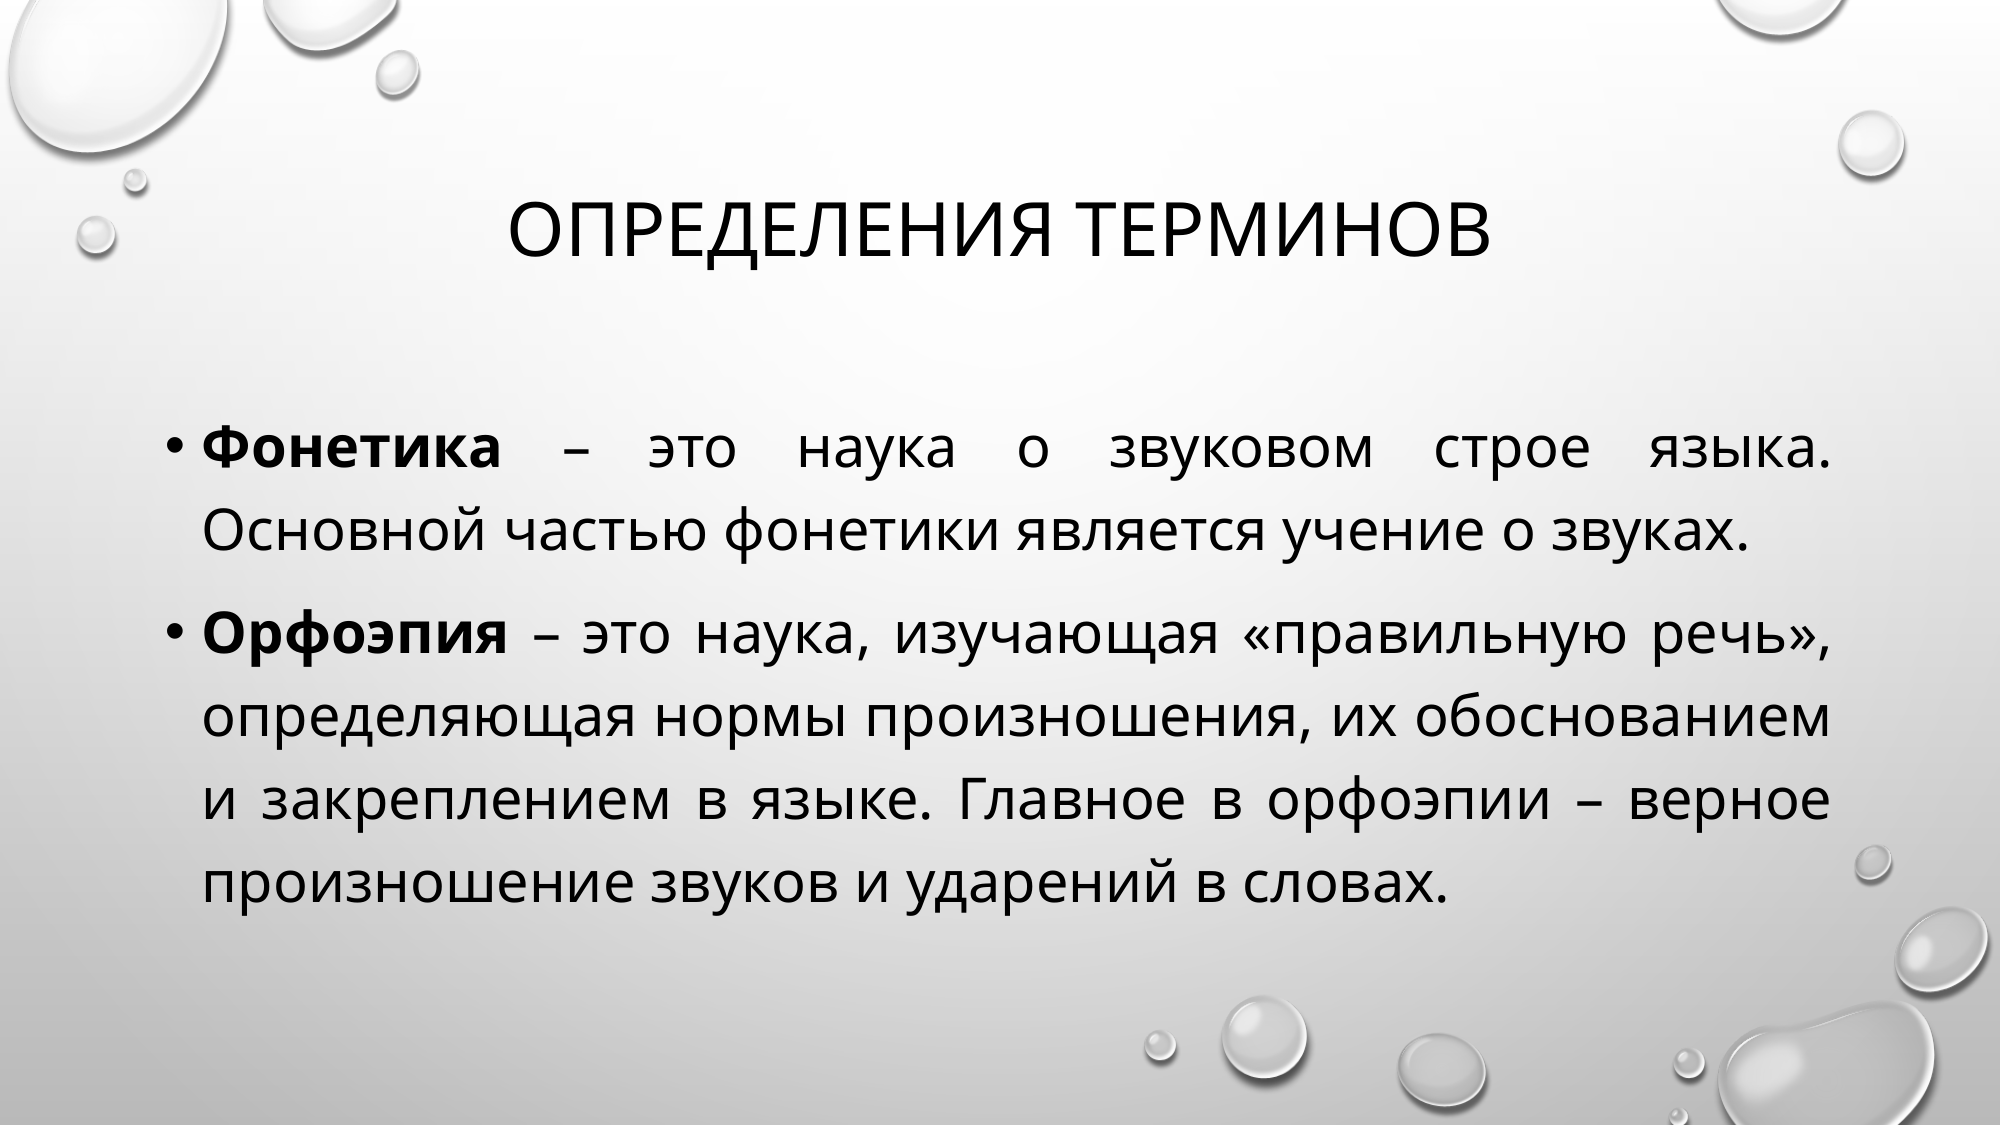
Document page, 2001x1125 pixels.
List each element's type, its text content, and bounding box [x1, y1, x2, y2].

title Определения терминов [149, 101, 1851, 364]
list Фонетика – это наука о звуковом строе языка. Основной частью фонетики является учение о звуках. Орфоэпия – это наука, изучающая «правильную речь», определяющая нормы произношения, их обоснованием и закреплением в языке. Главное в орфоэпии – верное произношение звуков и ударений в словах. [149, 388, 1850, 950]
picture [0, 0, 2000, 1125]
